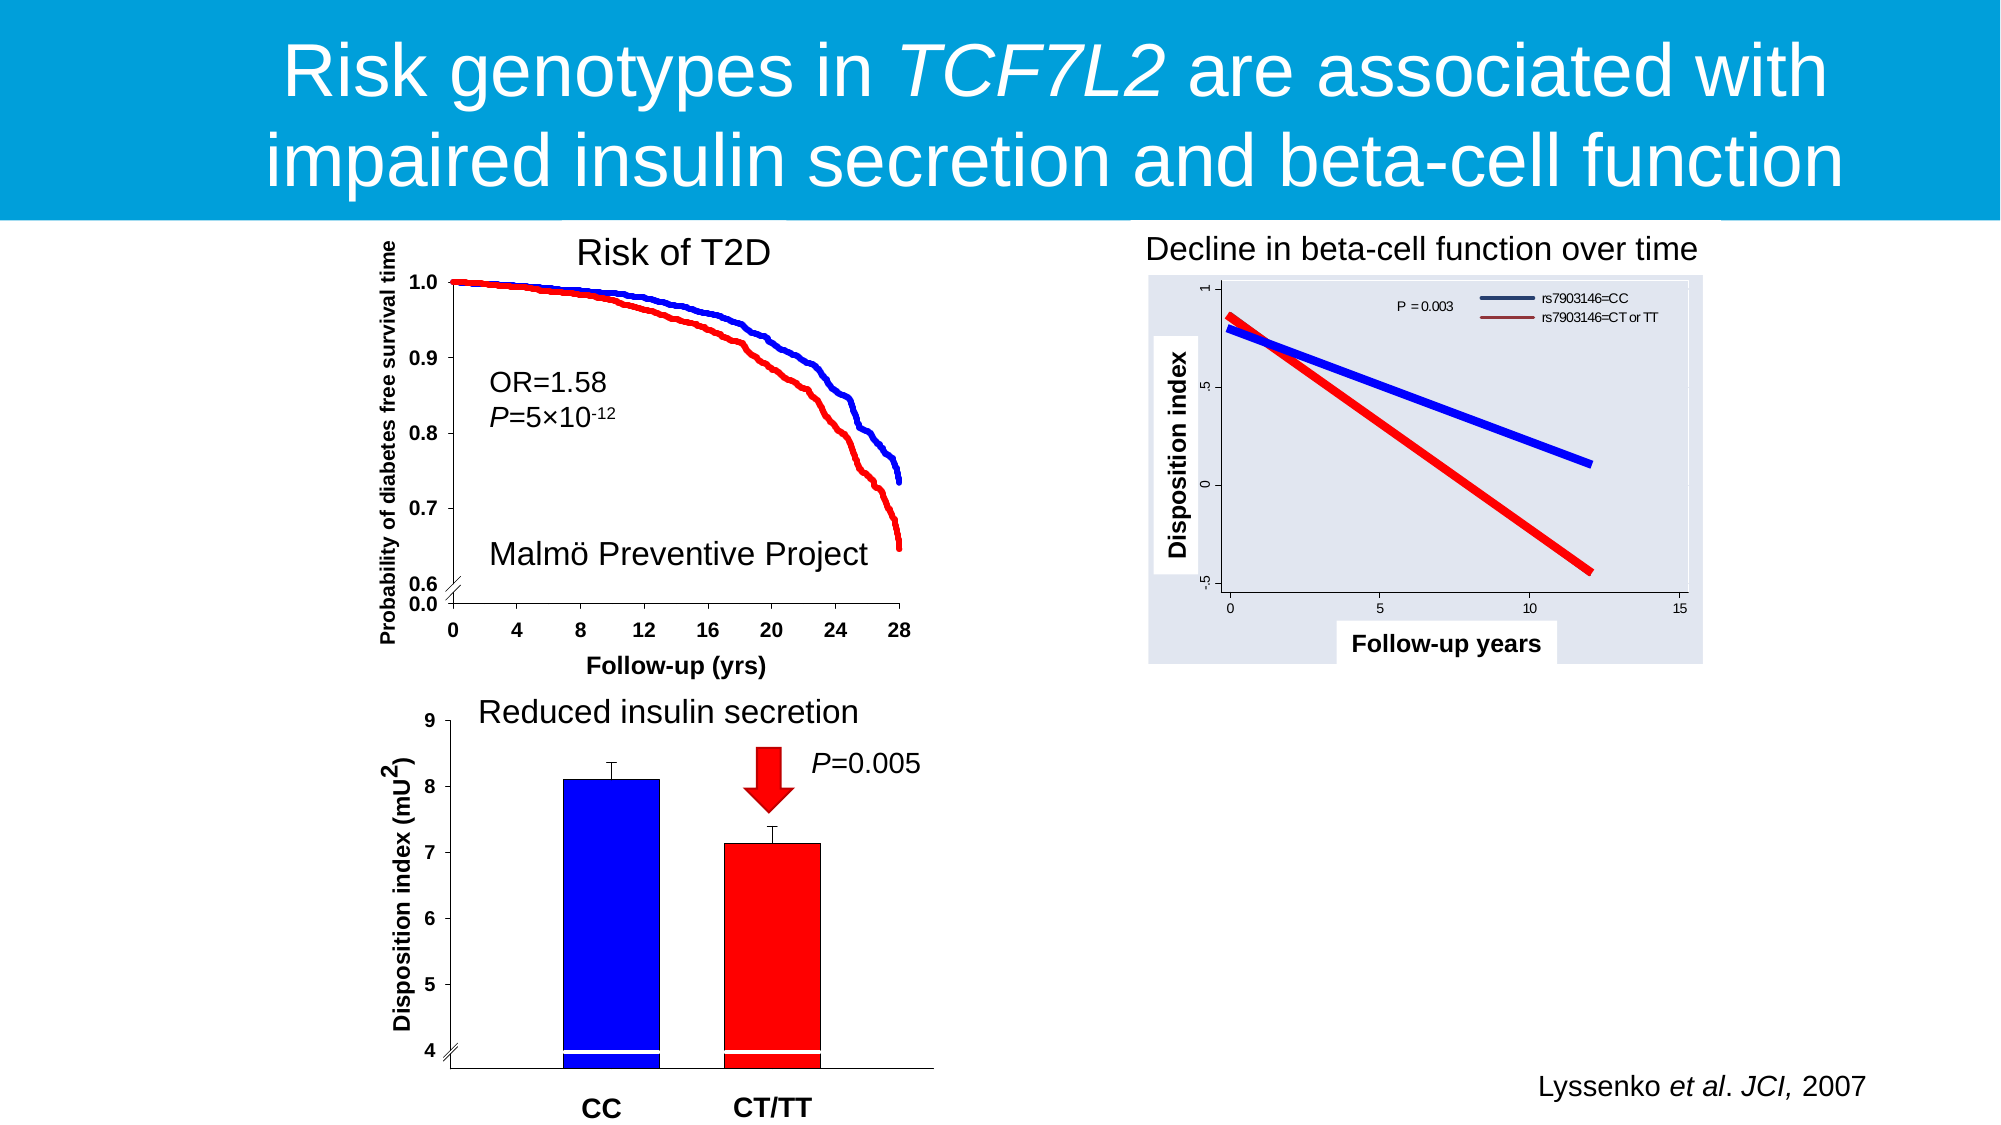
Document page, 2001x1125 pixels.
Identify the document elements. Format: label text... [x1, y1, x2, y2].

text_box Decline in beta-cell function over time [1130, 220, 1721, 275]
text_box Lyssenko et al. JCI, 2007 [1523, 1060, 1882, 1110]
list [373, 222, 956, 683]
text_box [1148, 266, 1703, 664]
text_box Risk genotypes in TCF7L2 are associated with impaired insulin secretion and beta-cell function [210, 14, 1901, 202]
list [374, 683, 953, 1125]
